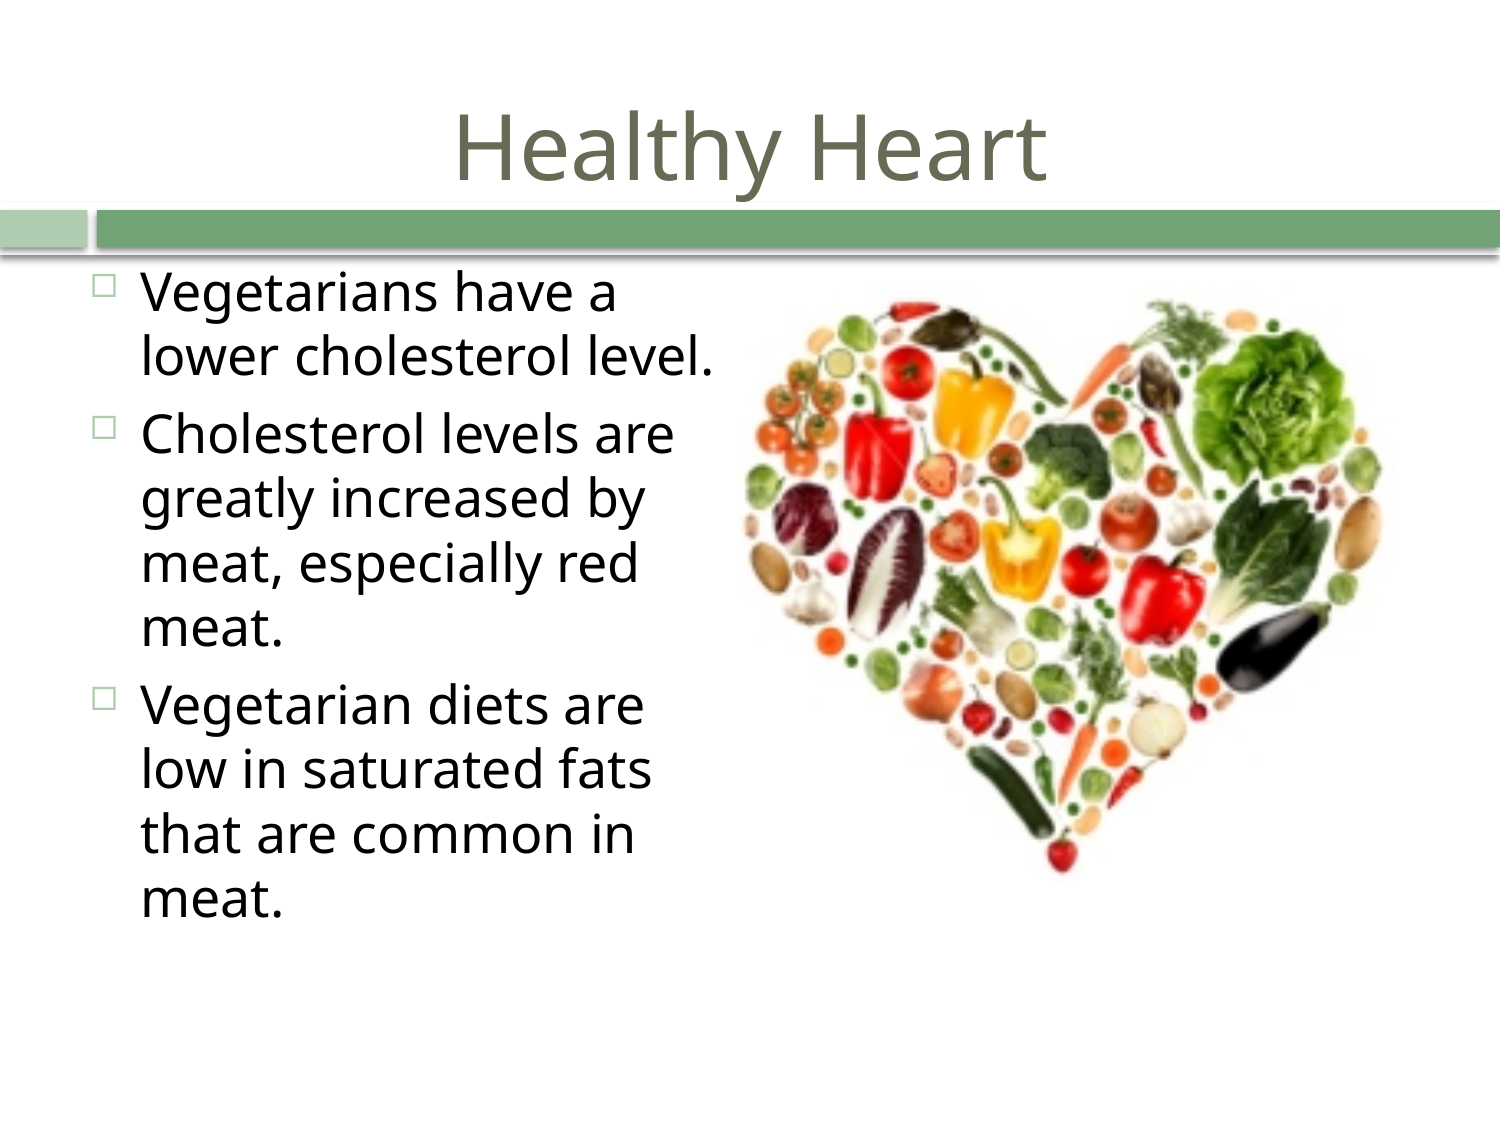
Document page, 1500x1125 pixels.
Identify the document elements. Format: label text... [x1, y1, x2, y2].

title Healthy Heart [75, 50, 1425, 238]
list Vegetarians have a lower cholesterol level. Cholesterol levels are greatly increased by meat, especially red meat. Vegetarian diets are low in saturated fats that are common in meat. [75, 249, 738, 1005]
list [737, 287, 1395, 886]
